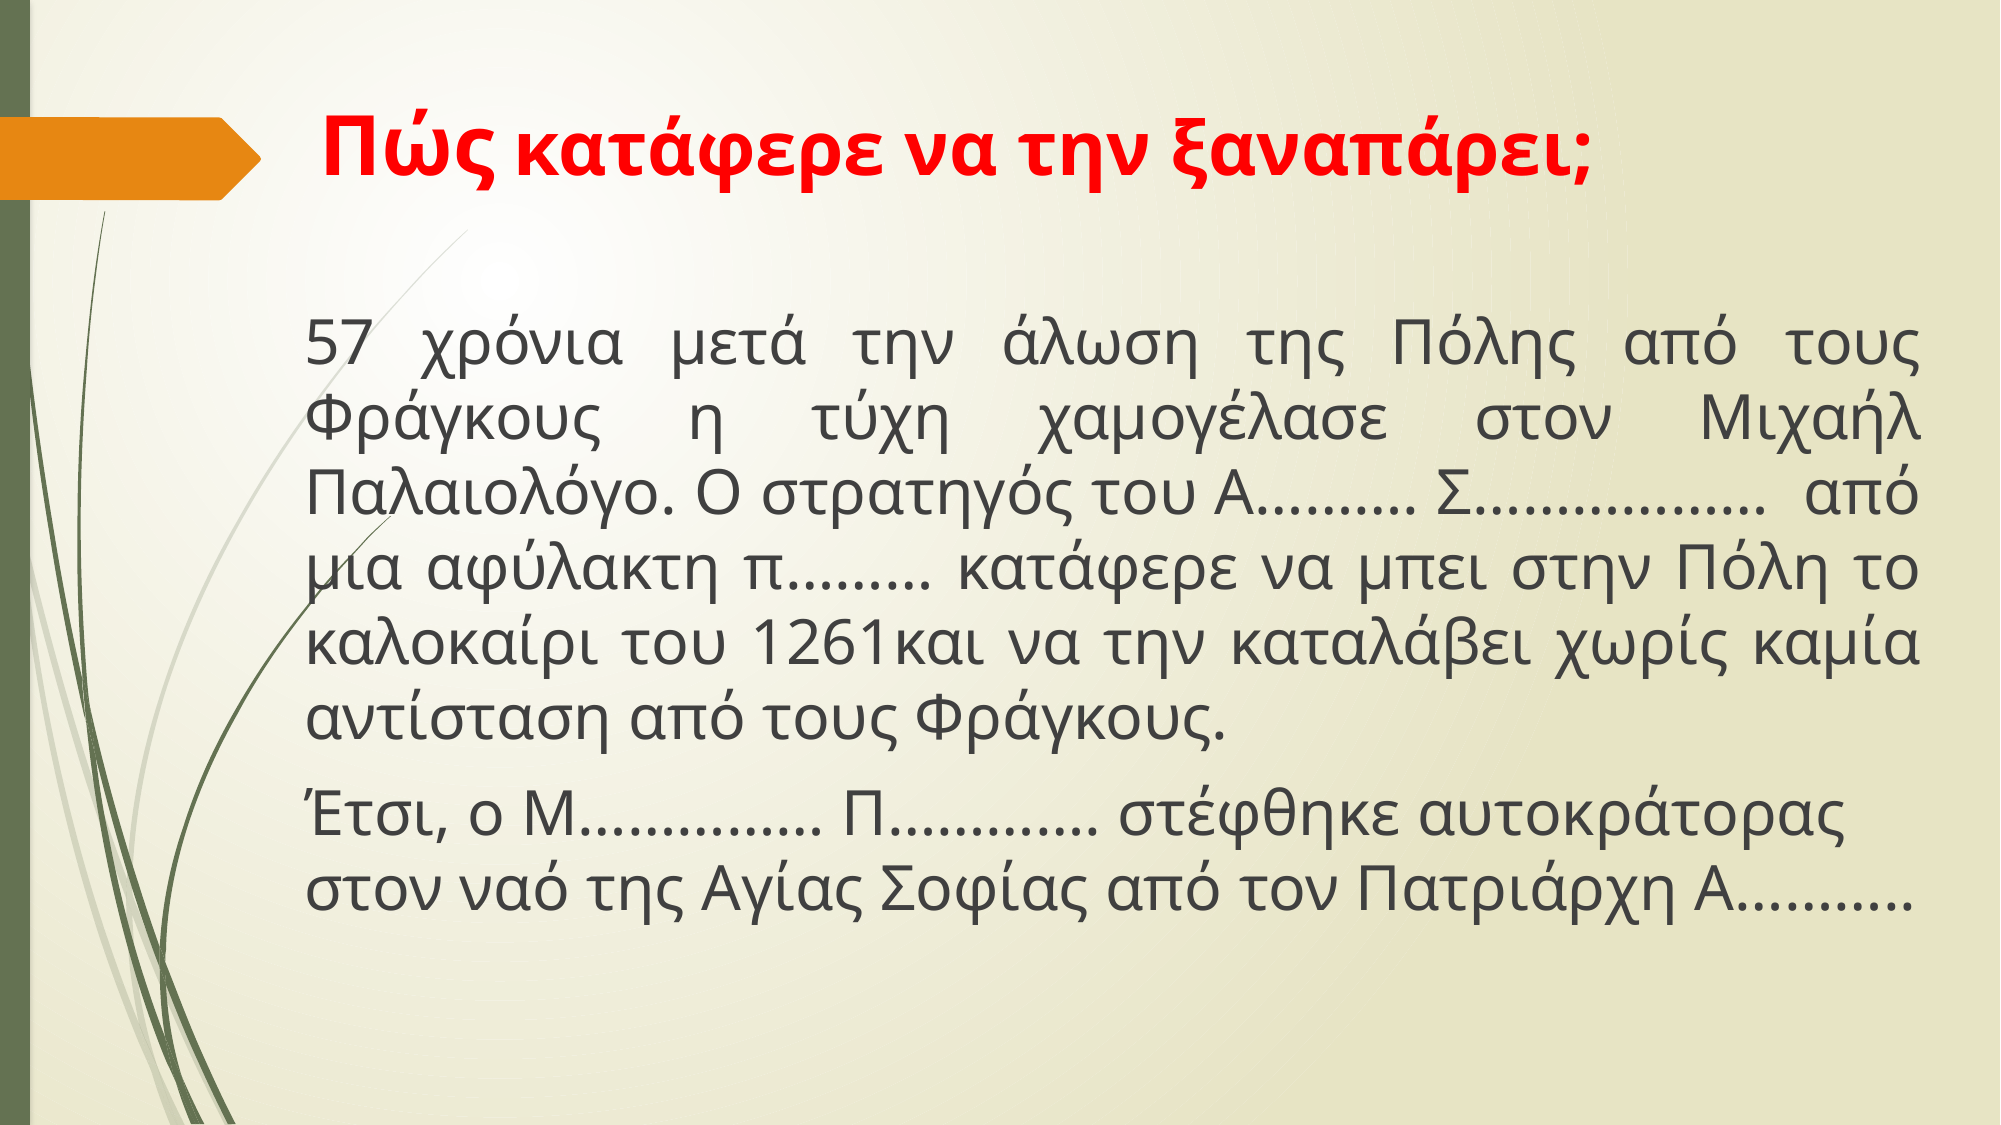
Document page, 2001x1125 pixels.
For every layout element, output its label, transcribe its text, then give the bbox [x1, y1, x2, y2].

title Πώς κατάφερε να την ξαναπάρει; [304, 84, 1767, 294]
list 57 χρόνια μετά την άλωση της Πόλης από τους Φράγκους η τύχη χαμογέλασε στον Μιχαήλ Παλαιολόγο. Ο στρατηγός του Α………. Σ……………… από μια αφύλακτη π……… κατάφερε να μπει στην Πόλη το καλοκαίρι του 1261και να την καταλάβει χωρίς καμία αντίσταση από τους Φράγκους. Έτσι, ο Μ…………… Π…………. στέφθηκε αυτοκράτορας στον ναό της Αγίας Σοφίας από τον Πατριάρχη Α……….. [289, 294, 1939, 971]
